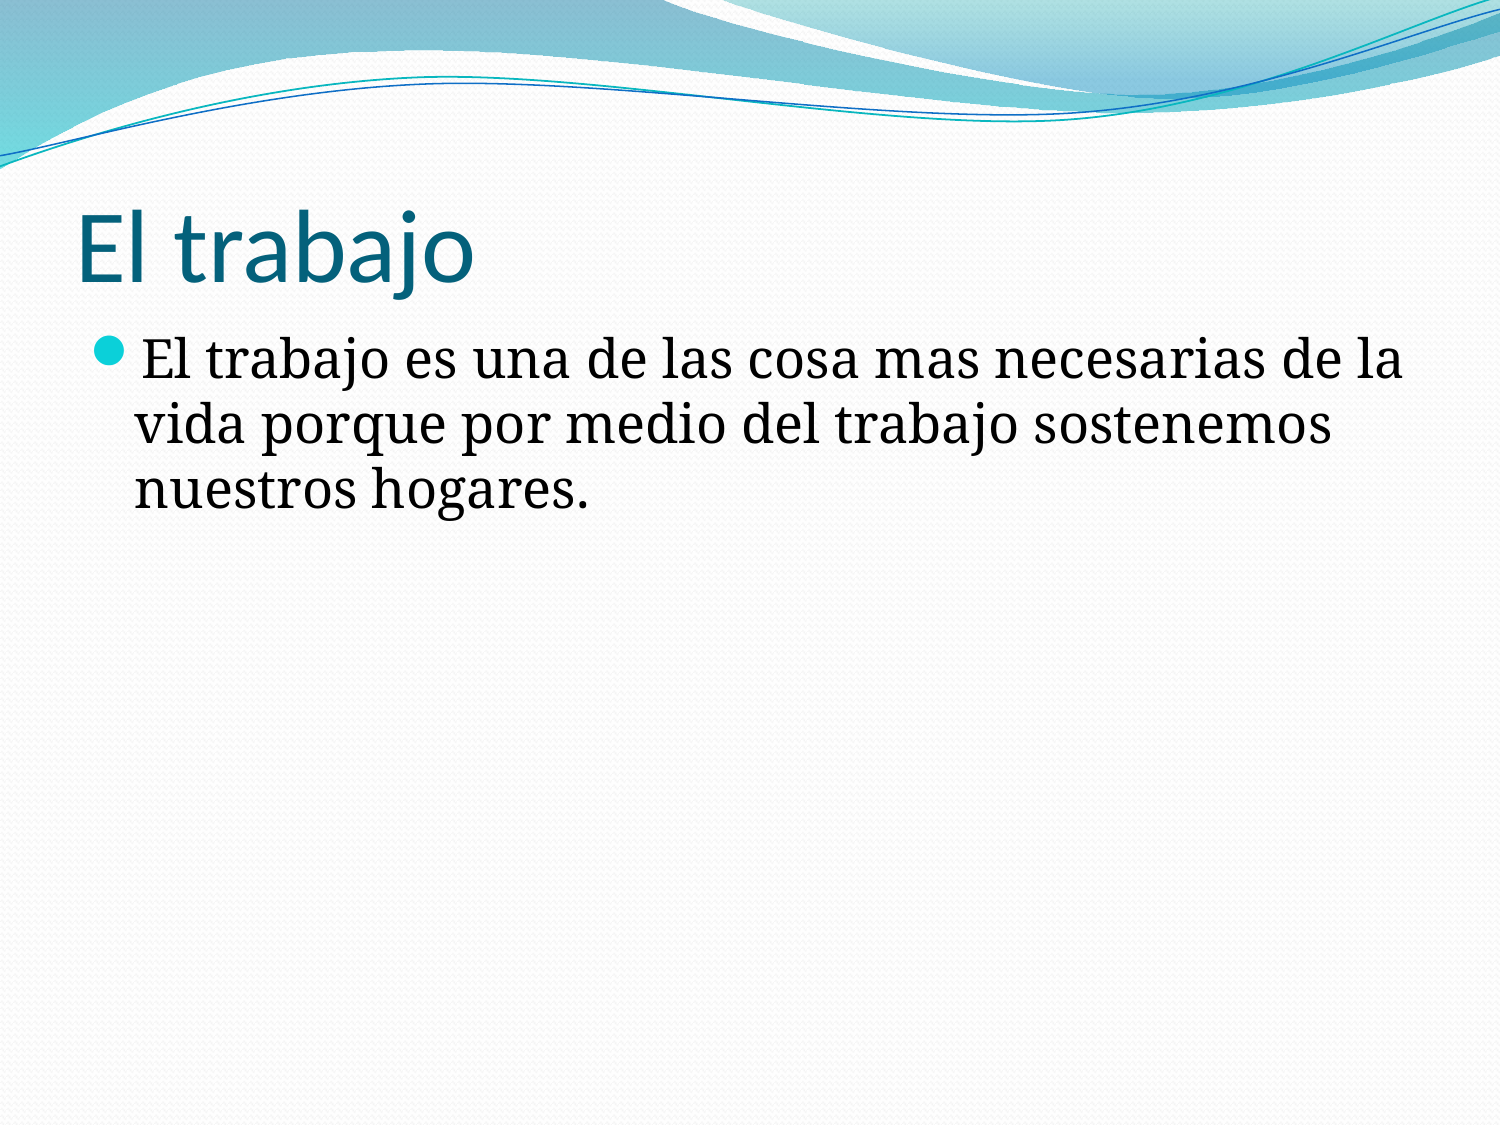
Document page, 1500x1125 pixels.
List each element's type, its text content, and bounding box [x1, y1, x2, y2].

title El trabajo [75, 115, 1425, 303]
list El trabajo es una de las cosa mas necesarias de la vida porque por medio del trabajo sostenemos nuestros hogares. [75, 317, 1425, 1038]
